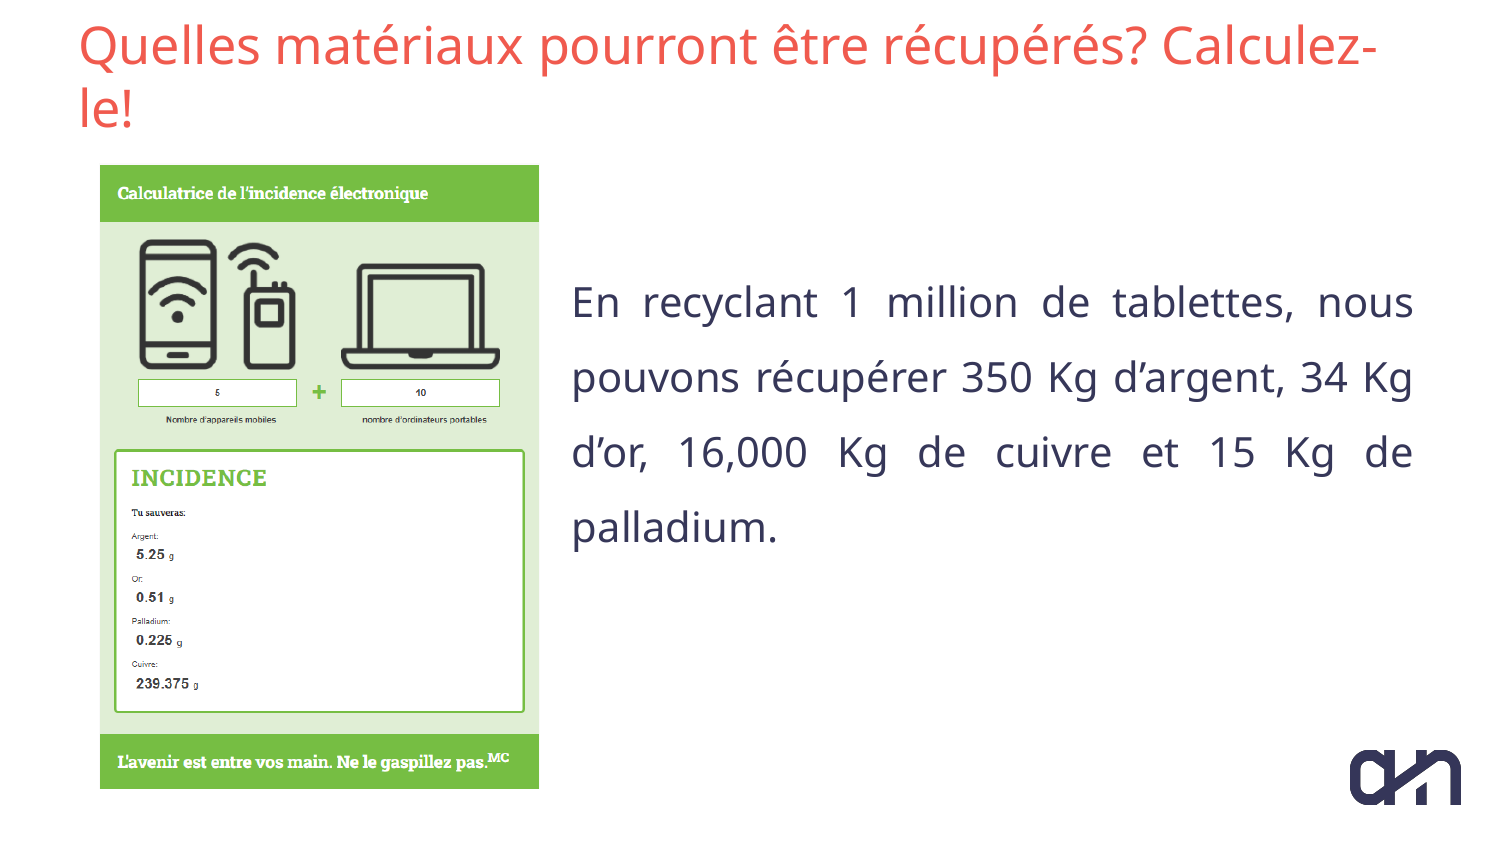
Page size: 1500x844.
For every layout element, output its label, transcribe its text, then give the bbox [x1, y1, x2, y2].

picture [99, 162, 540, 789]
title Quelles matériaux pourront être récupérés? Calculez-le! [78, 0, 1422, 150]
picture [1350, 750, 1463, 805]
text_box En recyclant 1 million de tablettes, nous pouvons récupérer 350 Kg d’argent, 34 Kg d’or, 16,000 Kg de cuivre et 15 Kg de palladium. [556, 236, 1430, 489]
